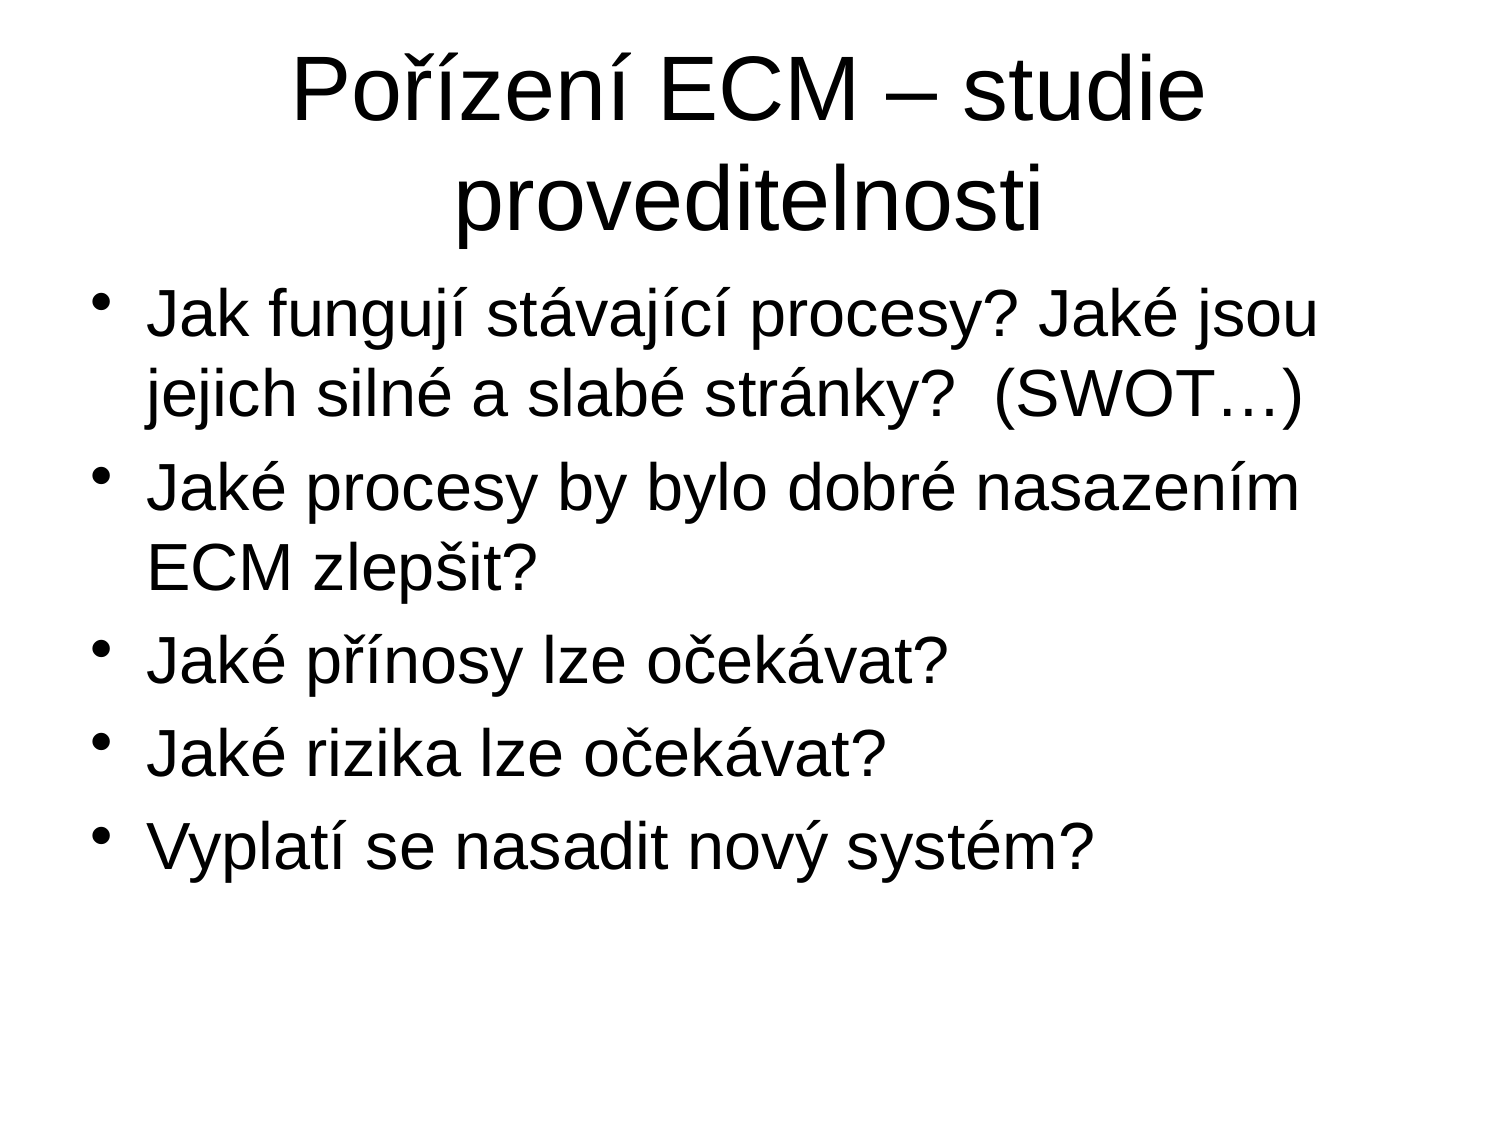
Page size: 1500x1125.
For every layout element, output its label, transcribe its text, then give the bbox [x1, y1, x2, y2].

title Pořízení ECM – studie proveditelnosti [74, 44, 1426, 233]
list Jak fungují stávající procesy? Jaké jsou jejich silné a slabé stránky? (SWOT…) Jaké procesy by bylo dobré nasazením ECM zlepšit? Jaké přínosy lze očekávat? Jaké rizika lze očekávat? Vyplatí se nasadit nový systém? [74, 262, 1426, 1006]
